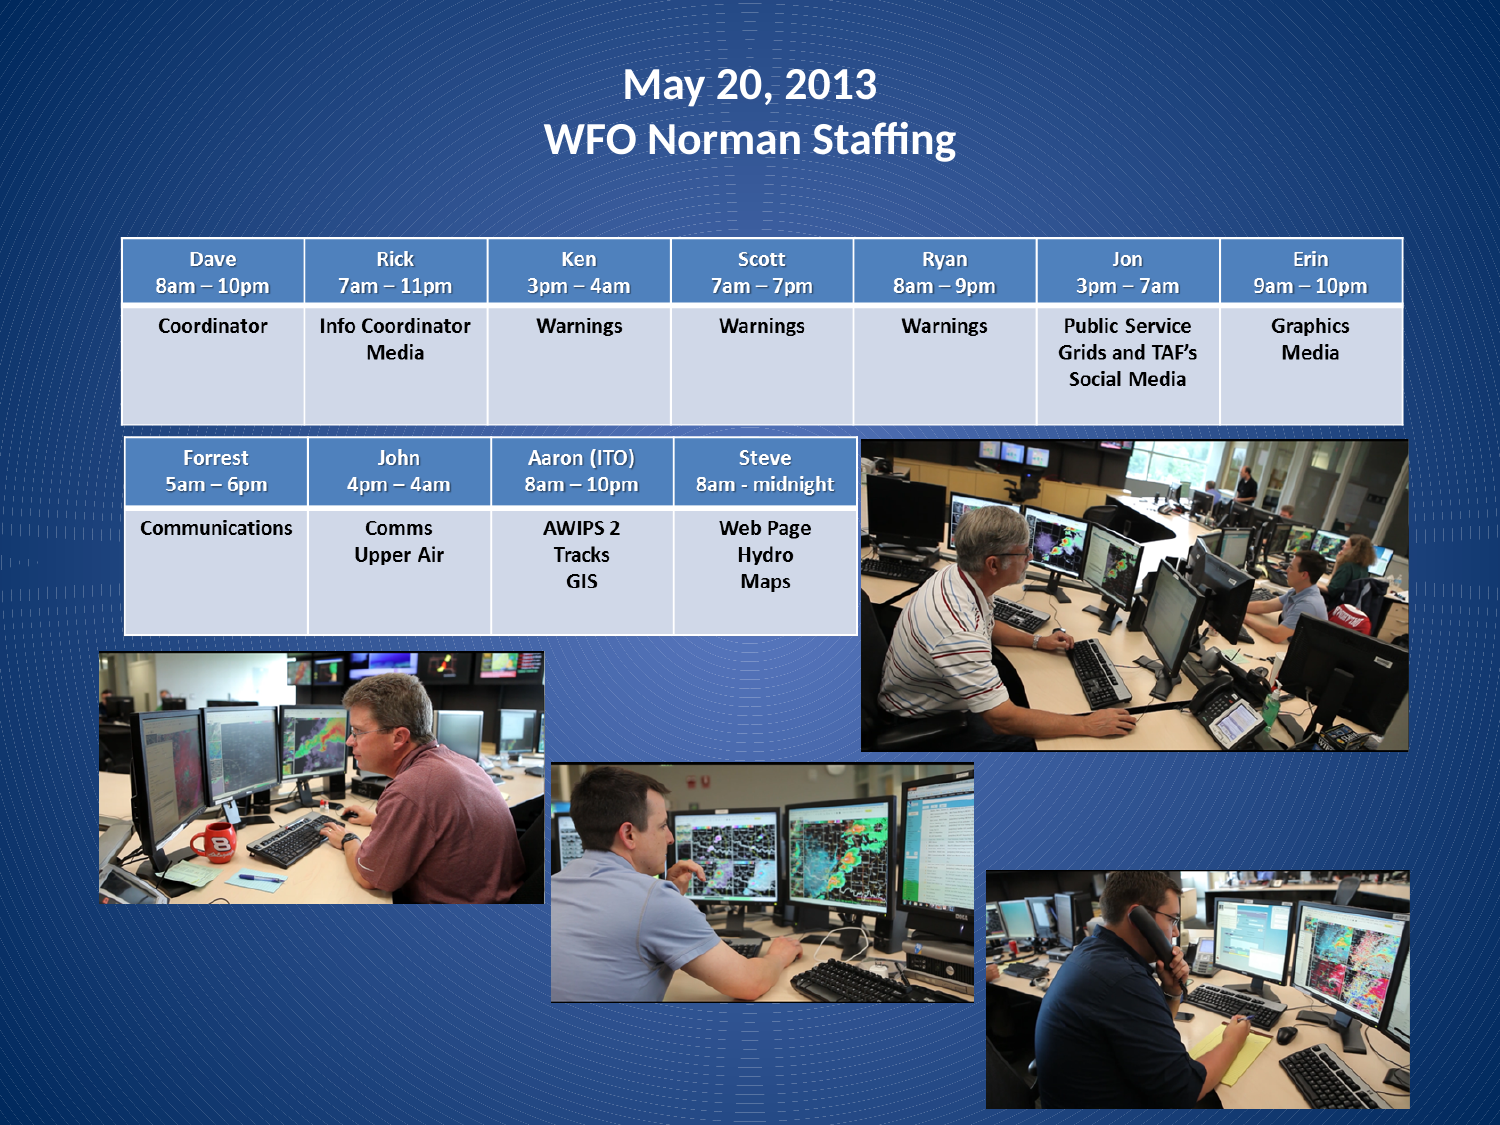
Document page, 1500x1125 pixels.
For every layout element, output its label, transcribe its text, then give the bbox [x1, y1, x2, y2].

title May 20, 2013 WFO Norman Staffing [75, 45, 1425, 233]
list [99, 237, 1410, 1110]
